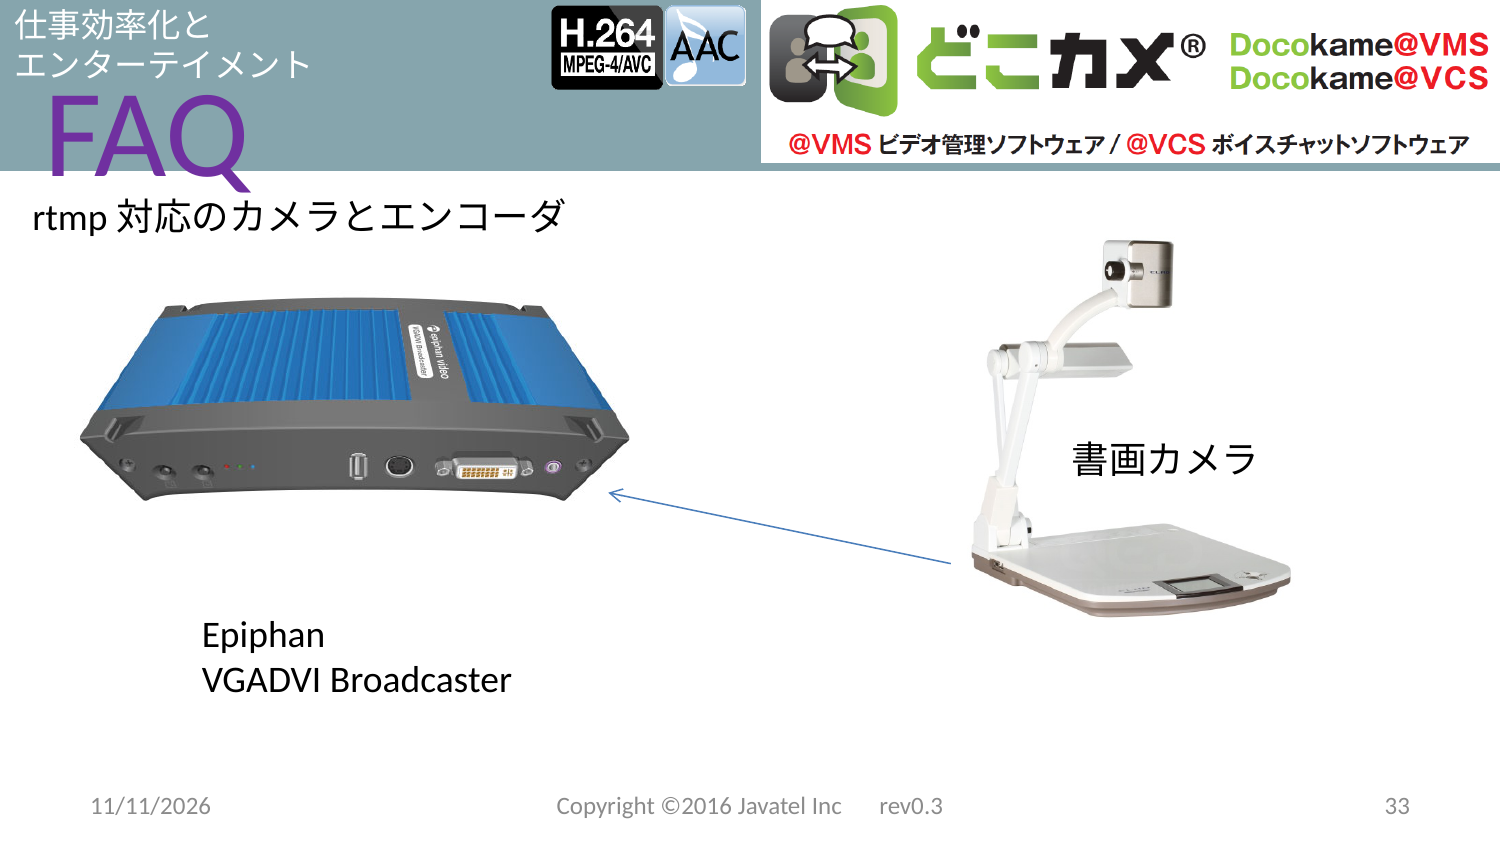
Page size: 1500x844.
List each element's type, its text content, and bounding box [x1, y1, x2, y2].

picture [74, 289, 632, 505]
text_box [608, 492, 952, 564]
footer Copyright ©2016 Javatel Inc rev0.3 [512, 782, 988, 827]
picture [835, 215, 1426, 641]
text_box Epiphan VGADVI Broadcaster [187, 602, 528, 708]
text_box rtmp対応のカメラとエンコーダ [17, 185, 632, 246]
text_box FAQ [29, 43, 715, 209]
picture [761, 0, 1500, 163]
slide_number 33 [1074, 782, 1425, 827]
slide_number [75, 782, 425, 827]
text_box 仕事効率化と エンターテイメント [0, 0, 760, 171]
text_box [548, 3, 746, 92]
